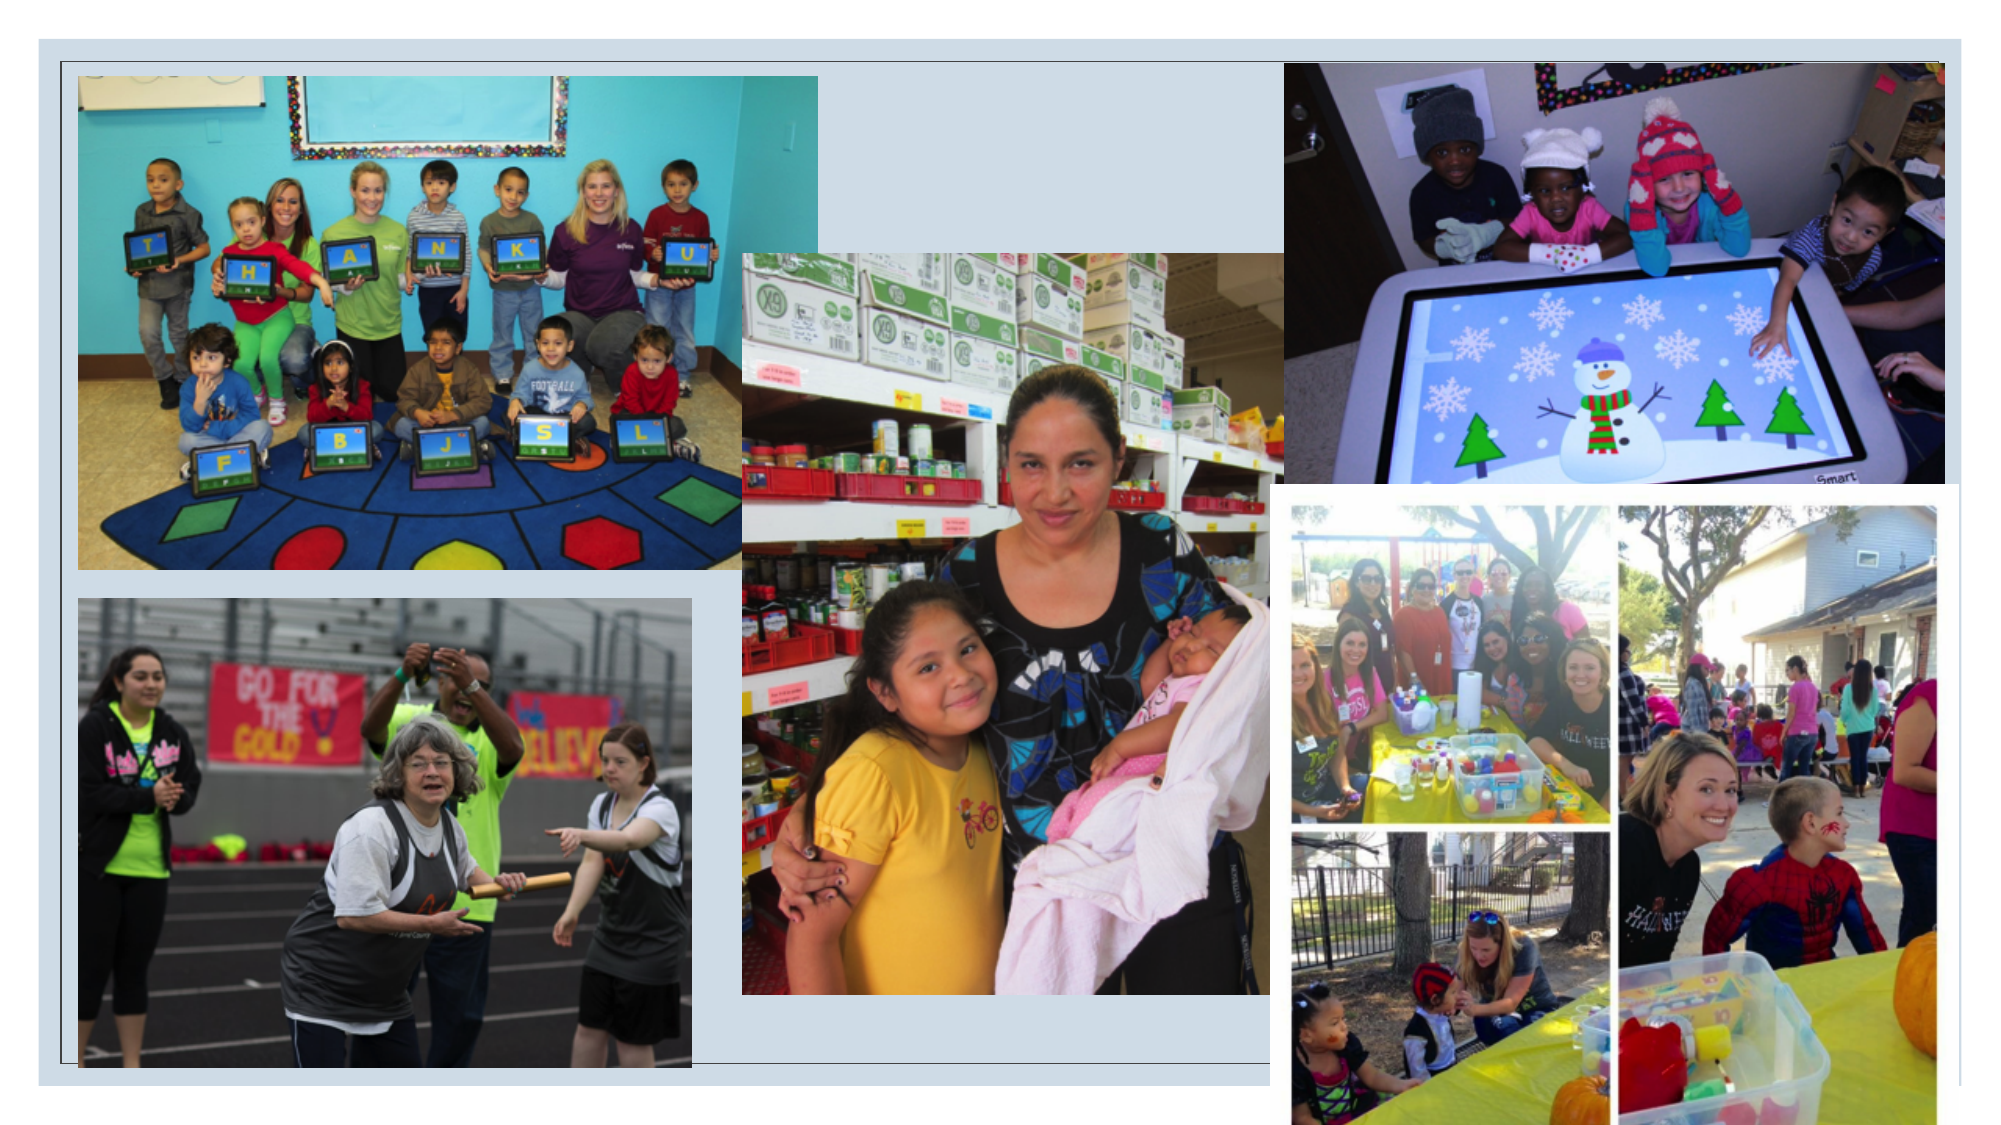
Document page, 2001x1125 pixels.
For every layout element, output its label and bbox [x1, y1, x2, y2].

list [78, 76, 818, 570]
picture [742, 63, 1959, 1125]
picture [78, 598, 692, 1068]
